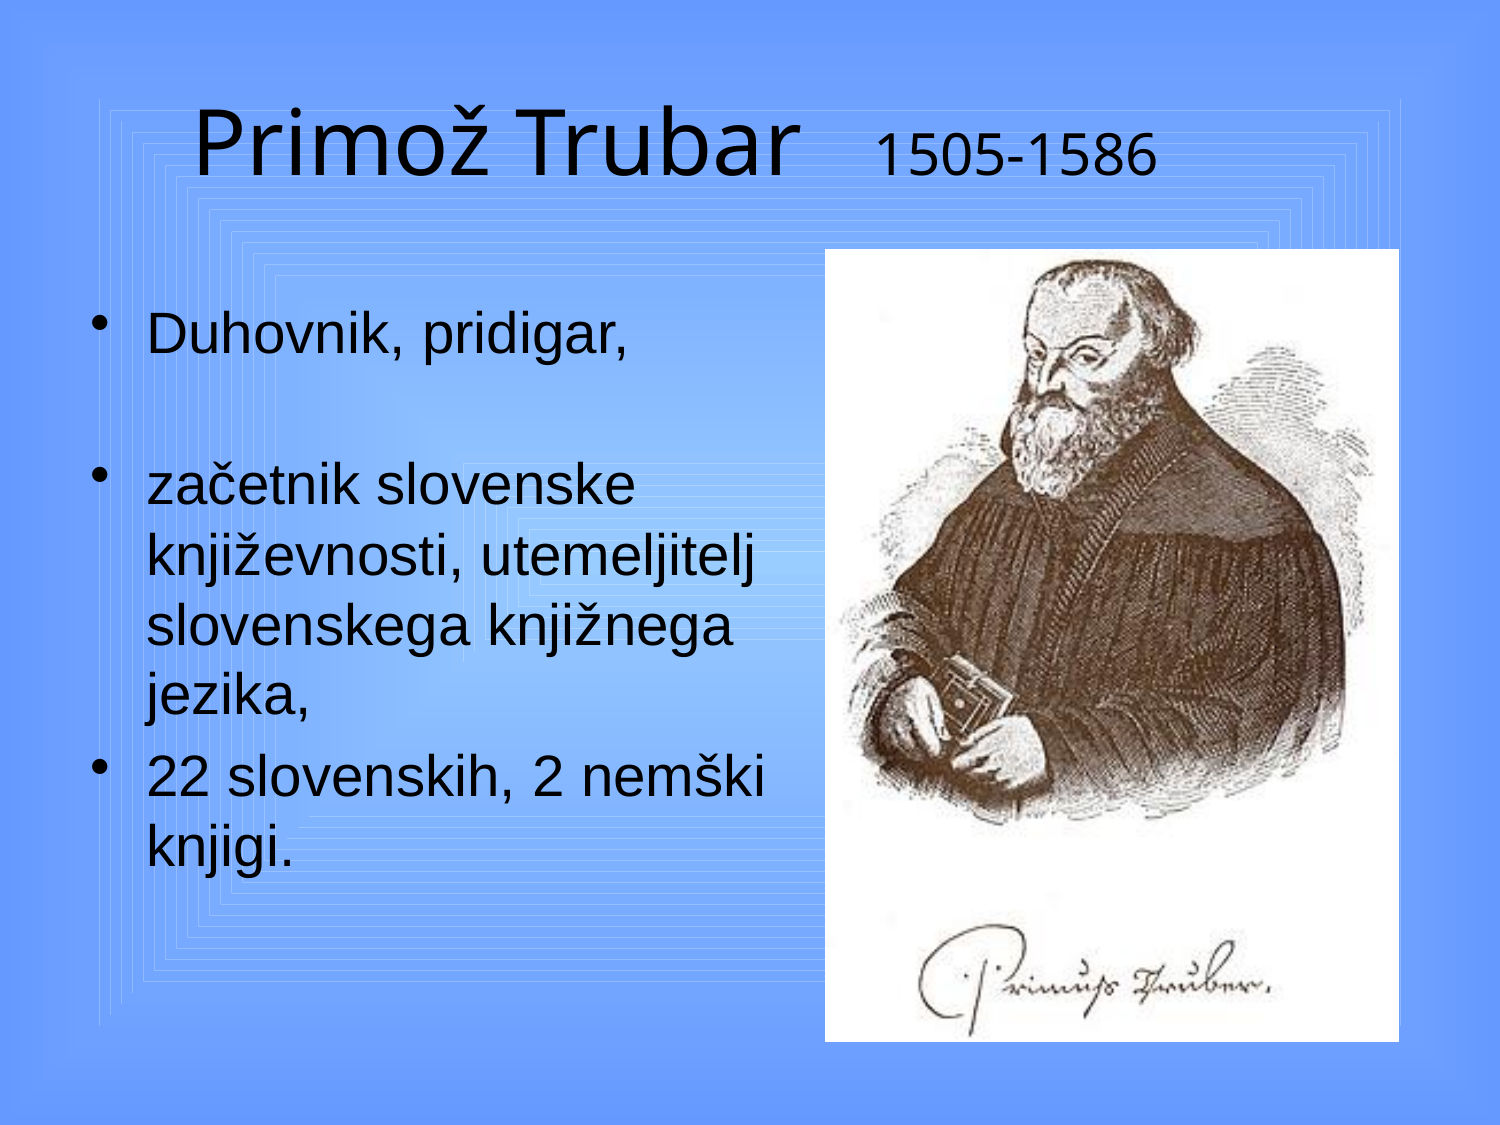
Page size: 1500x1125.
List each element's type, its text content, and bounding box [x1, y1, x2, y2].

title Primož Trubar 1505-1586 [0, 45, 1350, 233]
list Duhovnik, pridigar, začetnik slovenske književnosti, utemeljitelj slovenskega knjižnega jezika, 22 slovenskih, 2 nemški knjigi. [75, 287, 824, 1030]
picture [824, 249, 1399, 1042]
